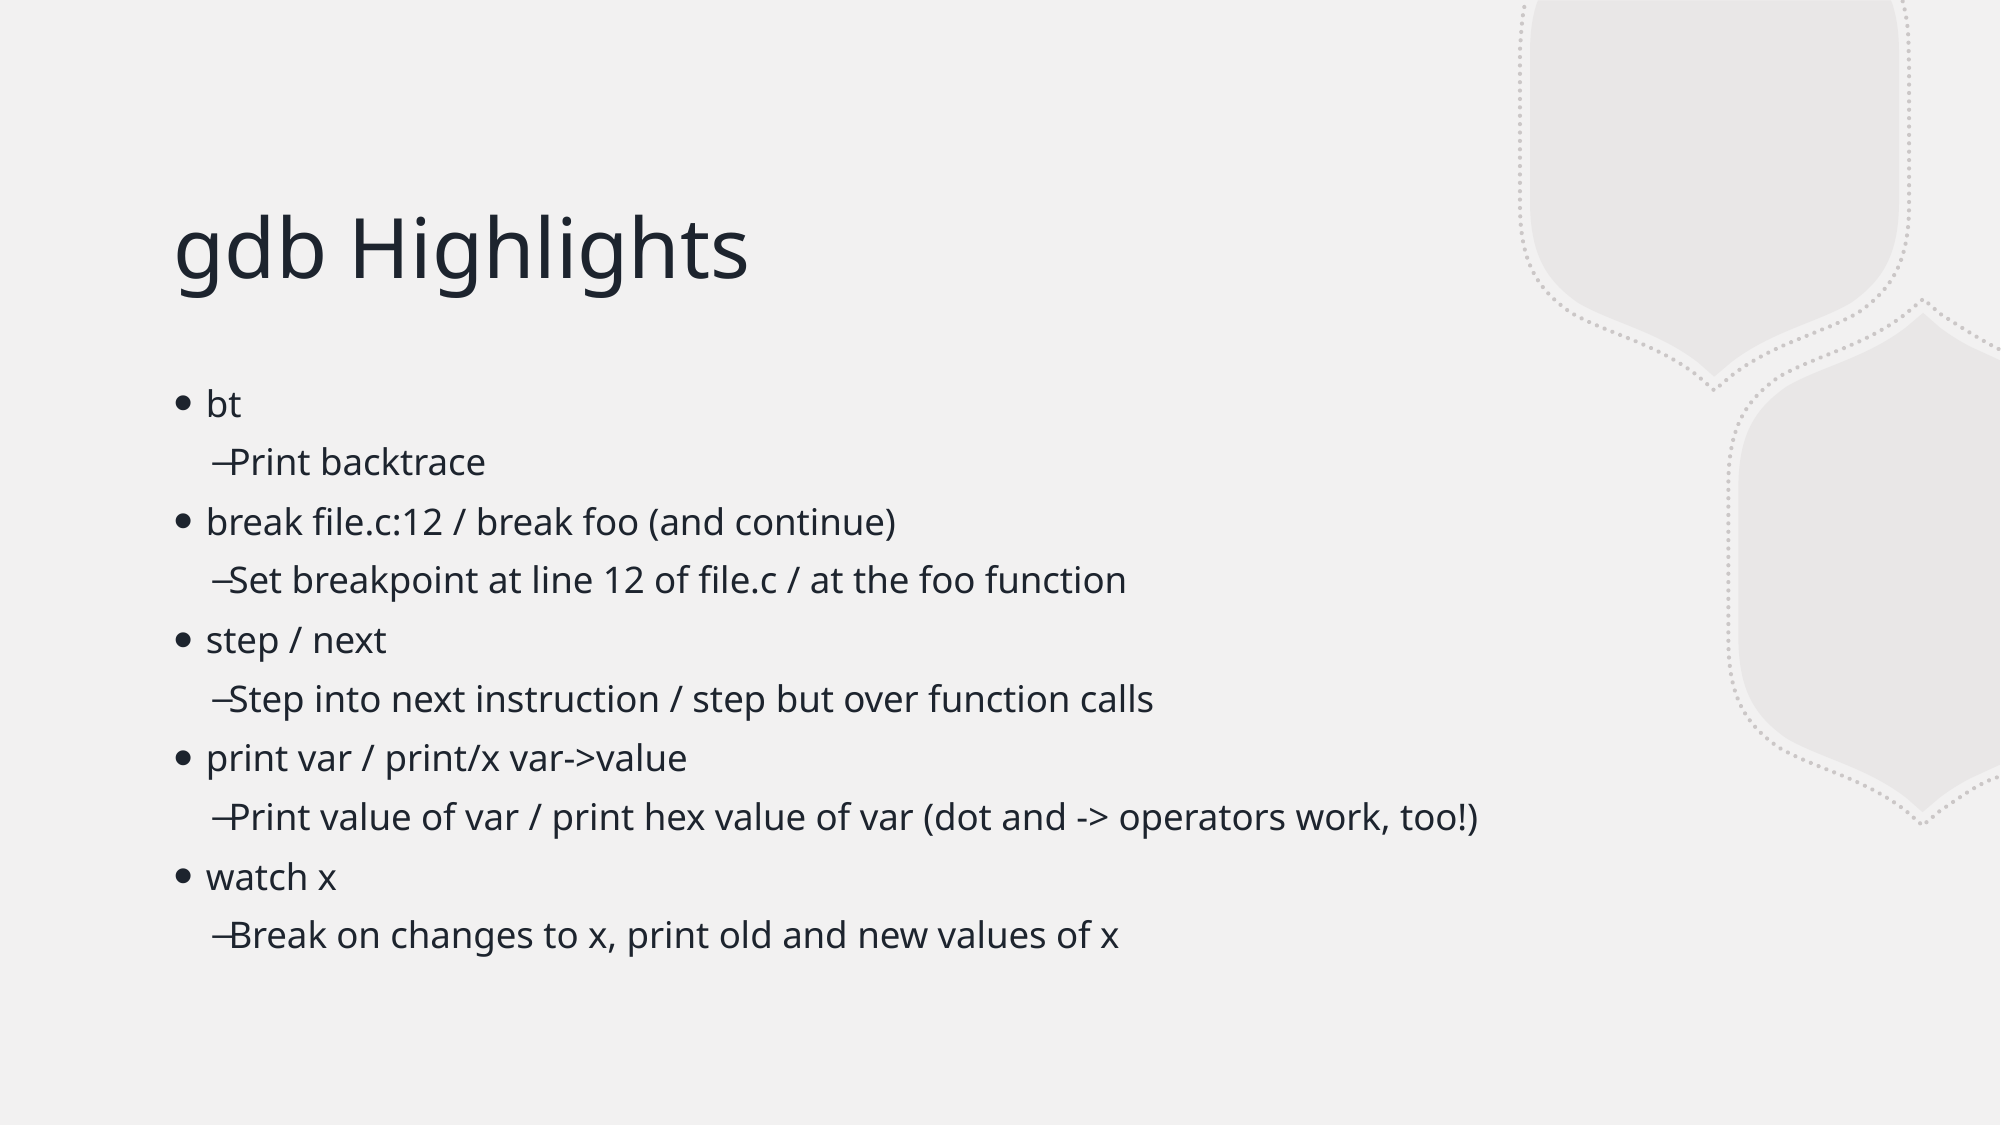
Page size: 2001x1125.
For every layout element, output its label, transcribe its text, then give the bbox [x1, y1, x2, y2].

title gdb Highlights [158, 157, 1648, 332]
list bt Print backtrace break file.c:12 / break foo (and continue) Set breakpoint at line 12 of file.c / at the foo function step / next Step into next instruction / step but over function calls print var / print/x var->value Print value of var / print hex value of var (dot and -> operators work, too!) watch x Break on changes to x, print old and new values of x [158, 368, 1648, 968]
